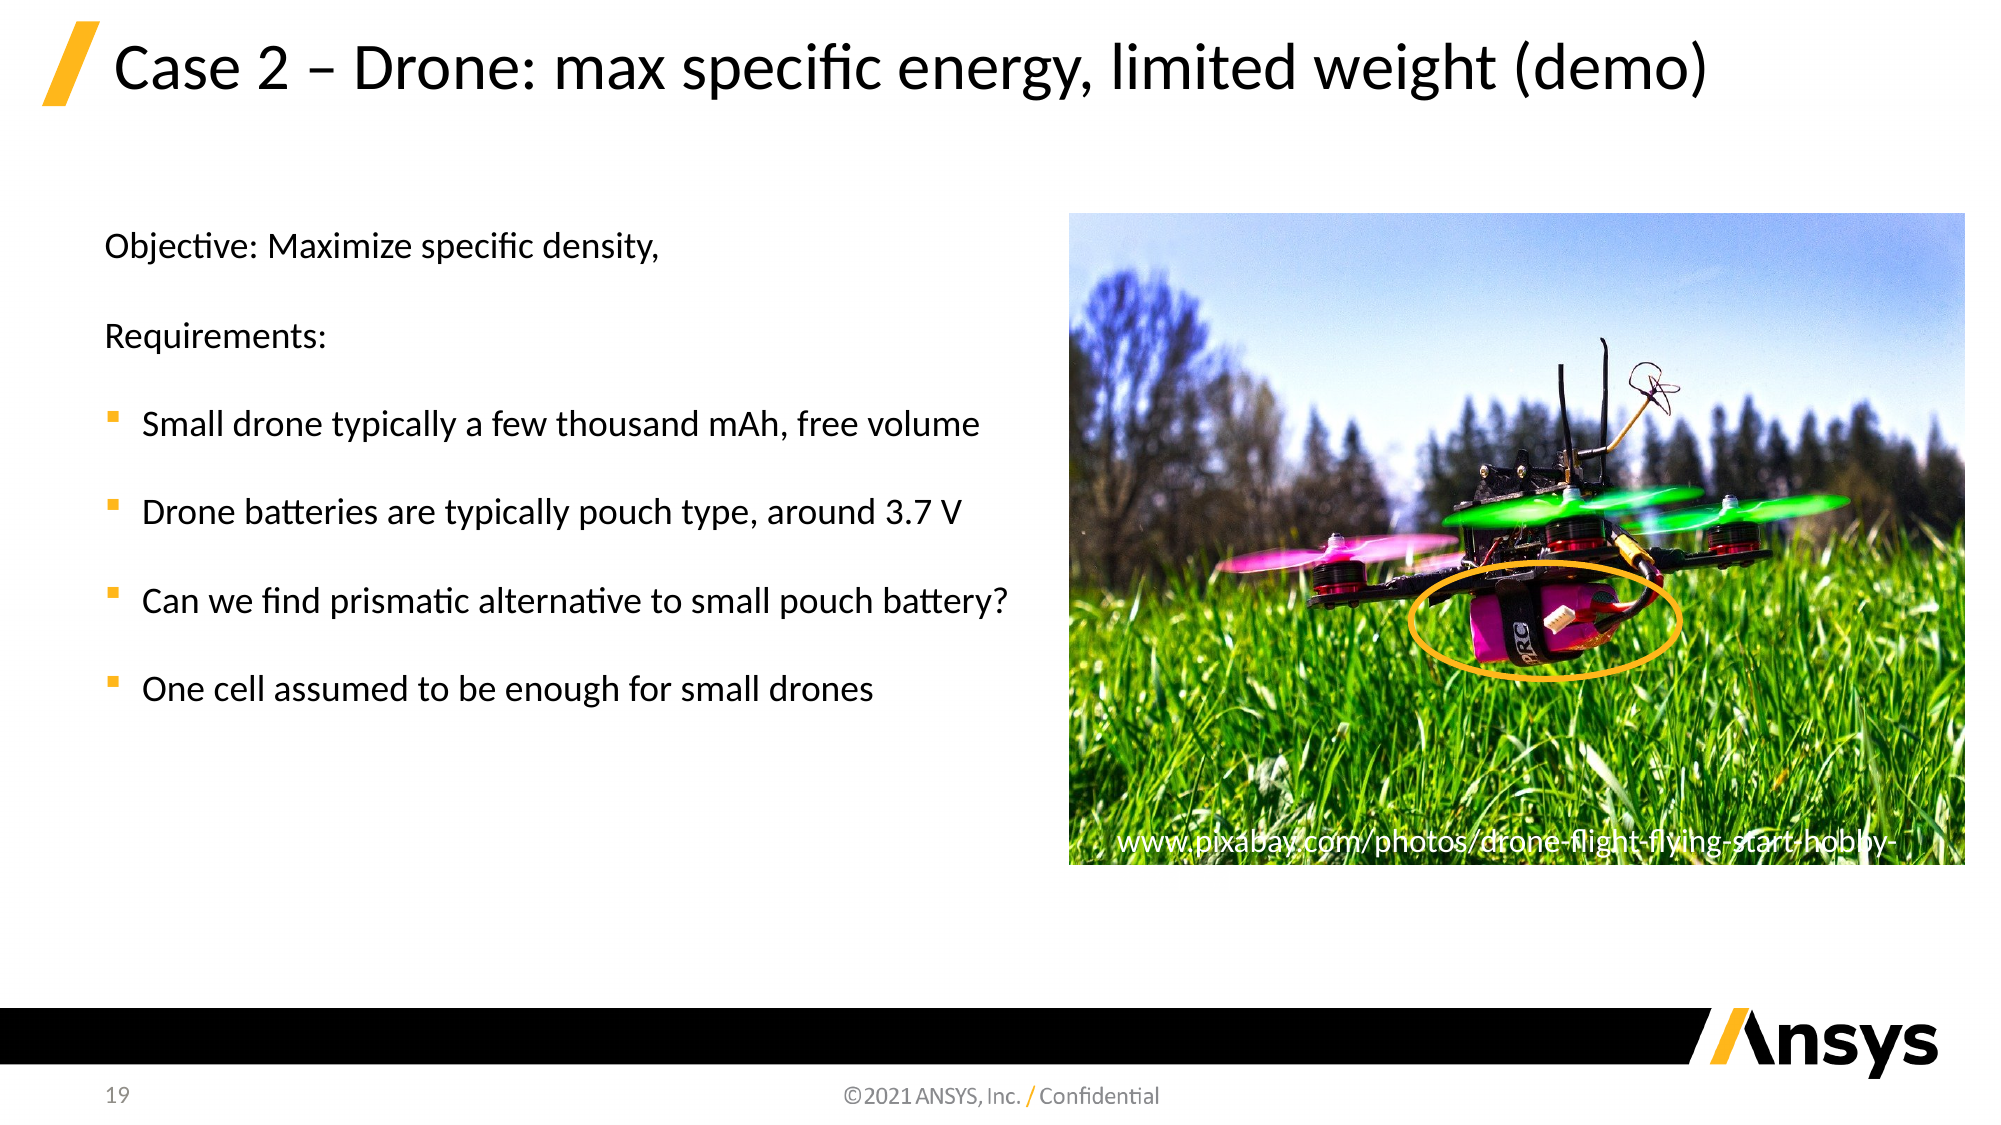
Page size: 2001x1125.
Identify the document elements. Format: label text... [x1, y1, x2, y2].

title Case 2 – Drone: max specific energy, limited weight (demo) [99, 24, 1900, 164]
slide_number 19 [89, 1073, 540, 1114]
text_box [1069, 212, 1965, 865]
list Objective: Maximize specific density, Requirements: Small drone typically a few thousand mAh, free volume Drone batteries are typically pouch type, around 3.7 V Can we find prismatic alternative to small pouch battery? One cell assumed to be enough for small drones [89, 213, 1037, 964]
picture [0, 0, 2000, 1125]
